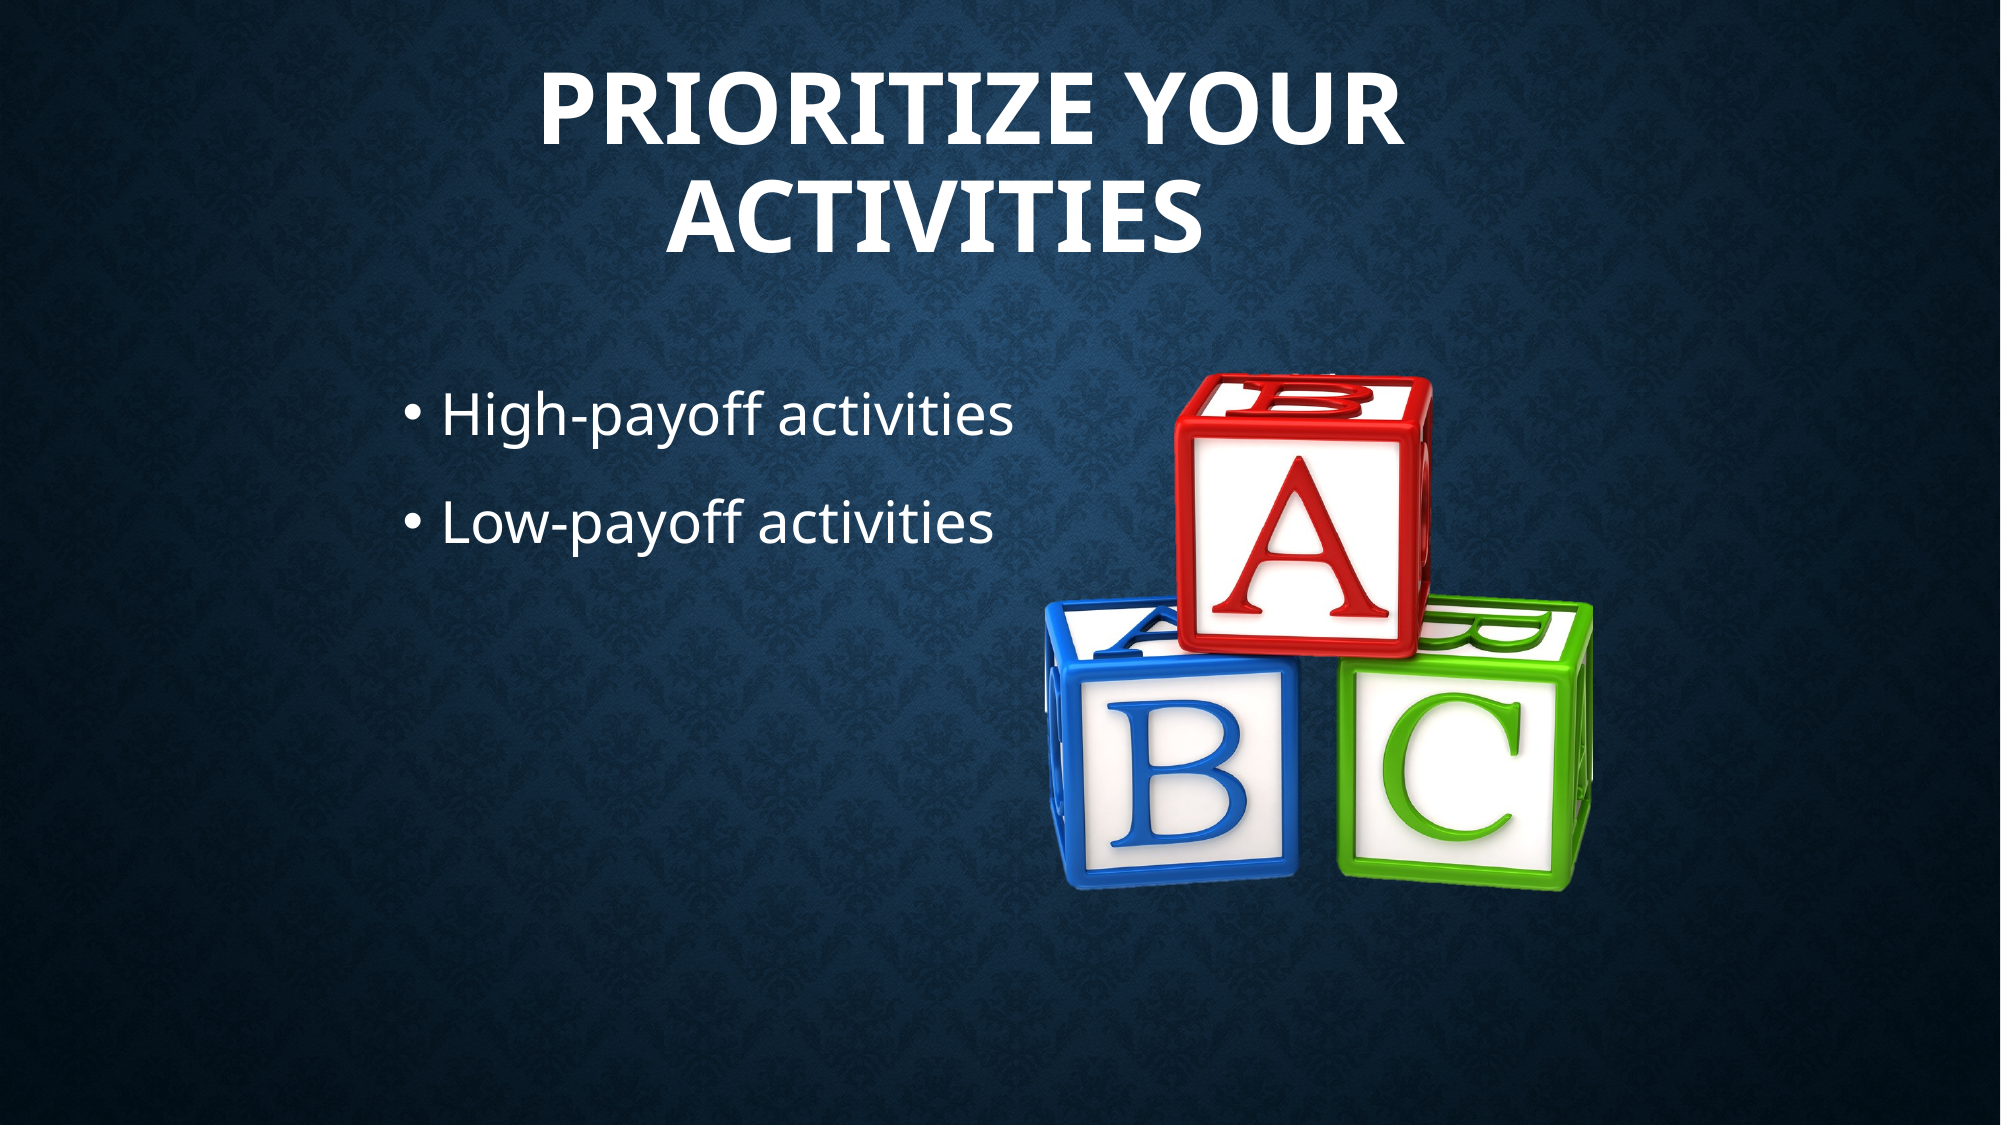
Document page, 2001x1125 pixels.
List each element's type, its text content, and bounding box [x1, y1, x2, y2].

list High-payoff activities Low-payoff activities [387, 330, 1675, 1005]
title Prioritize Your Activities [221, 33, 1677, 300]
picture [999, 320, 1638, 960]
